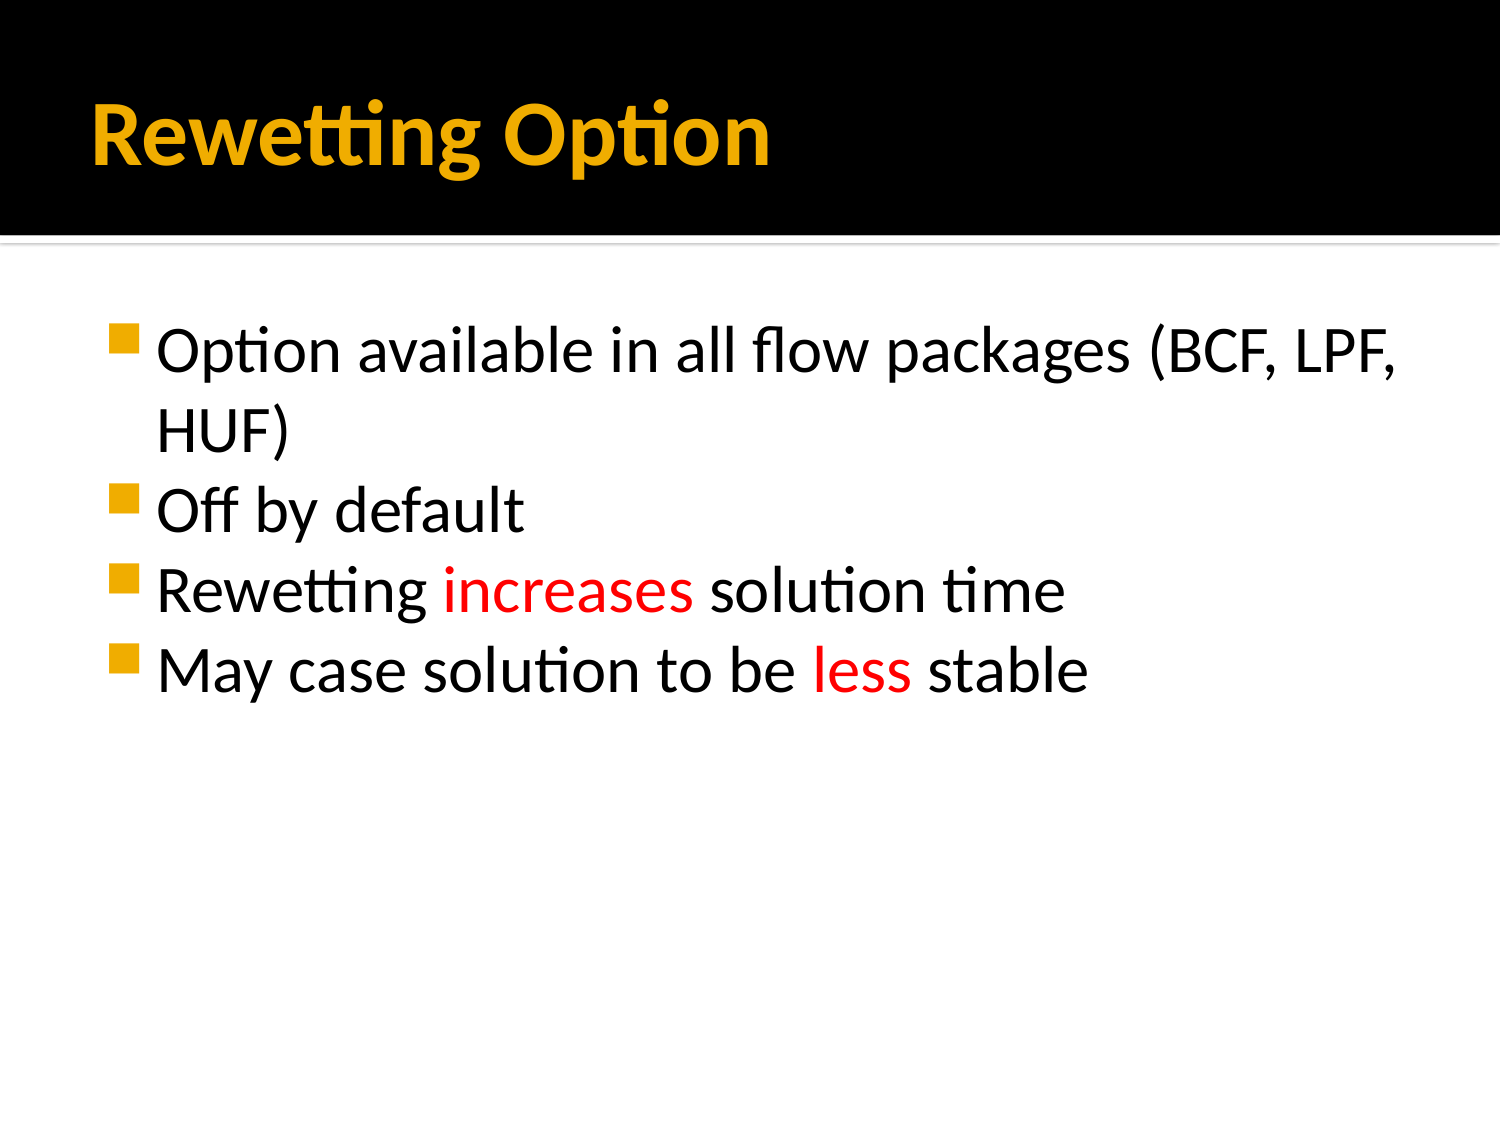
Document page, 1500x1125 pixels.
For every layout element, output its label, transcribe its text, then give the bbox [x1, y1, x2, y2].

title Rewetting Option [75, 25, 1425, 231]
list Option available in all flow packages (BCF, LPF, HUF) Off by default Rewetting increases solution time May case solution to be less stable [75, 291, 1425, 1050]
